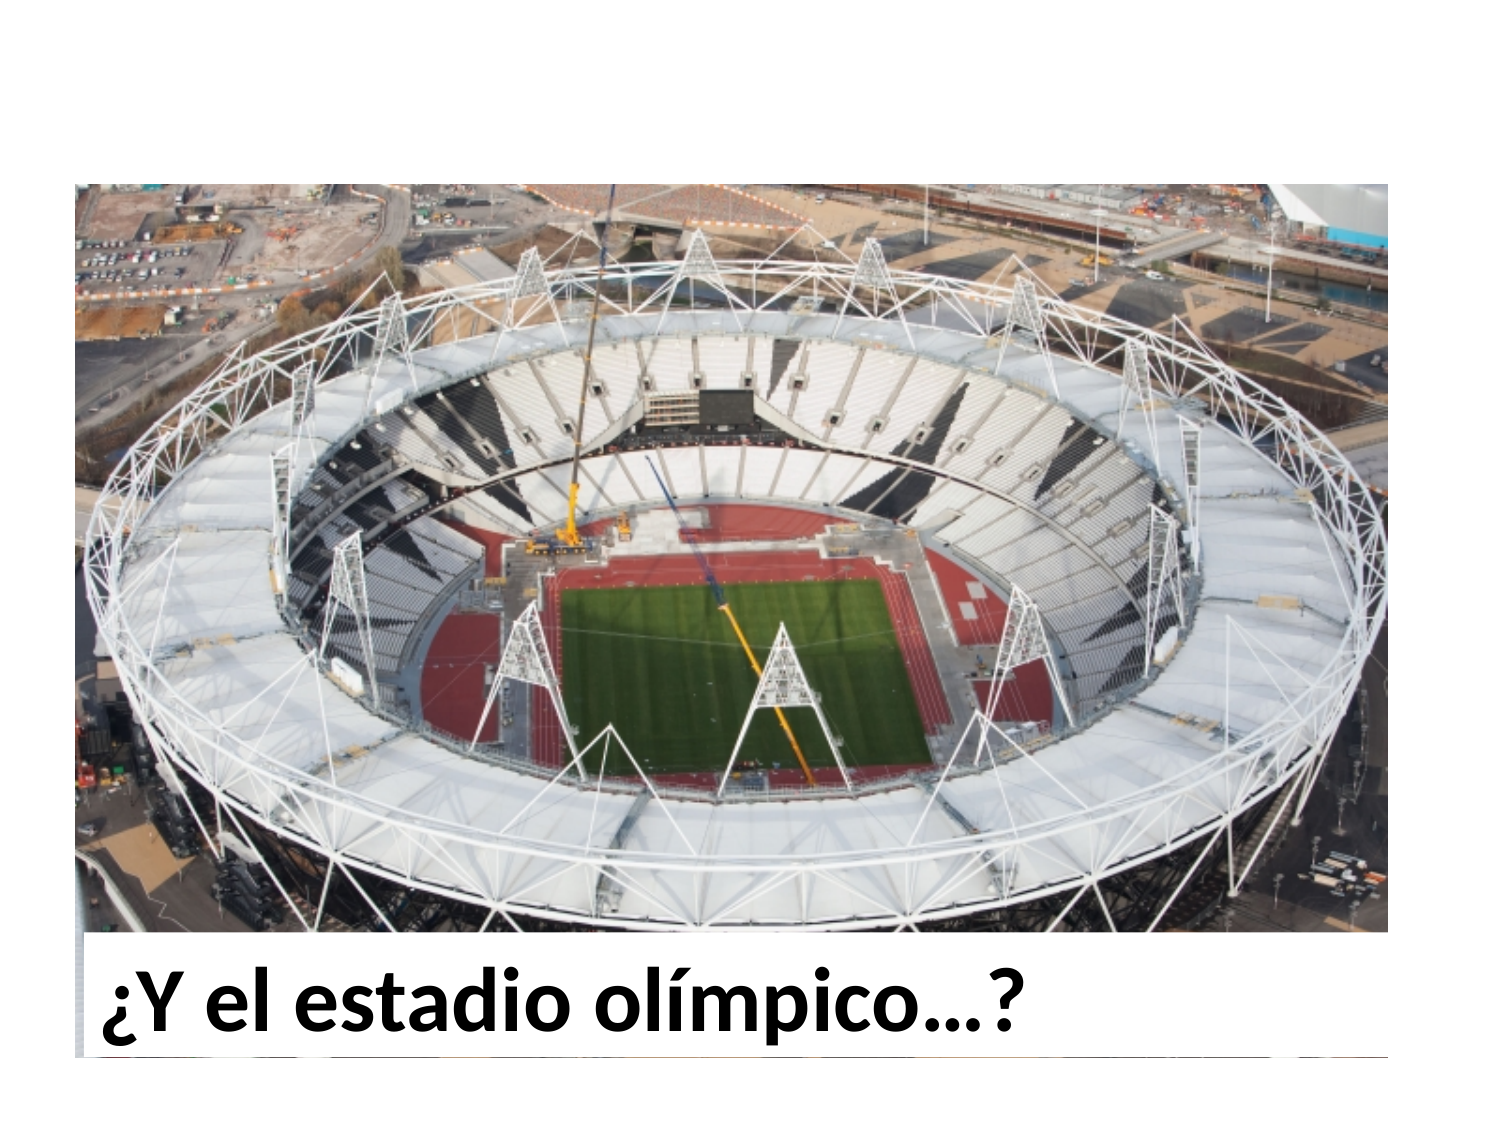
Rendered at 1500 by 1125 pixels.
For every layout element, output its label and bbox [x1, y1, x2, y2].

picture [75, 184, 1389, 1059]
